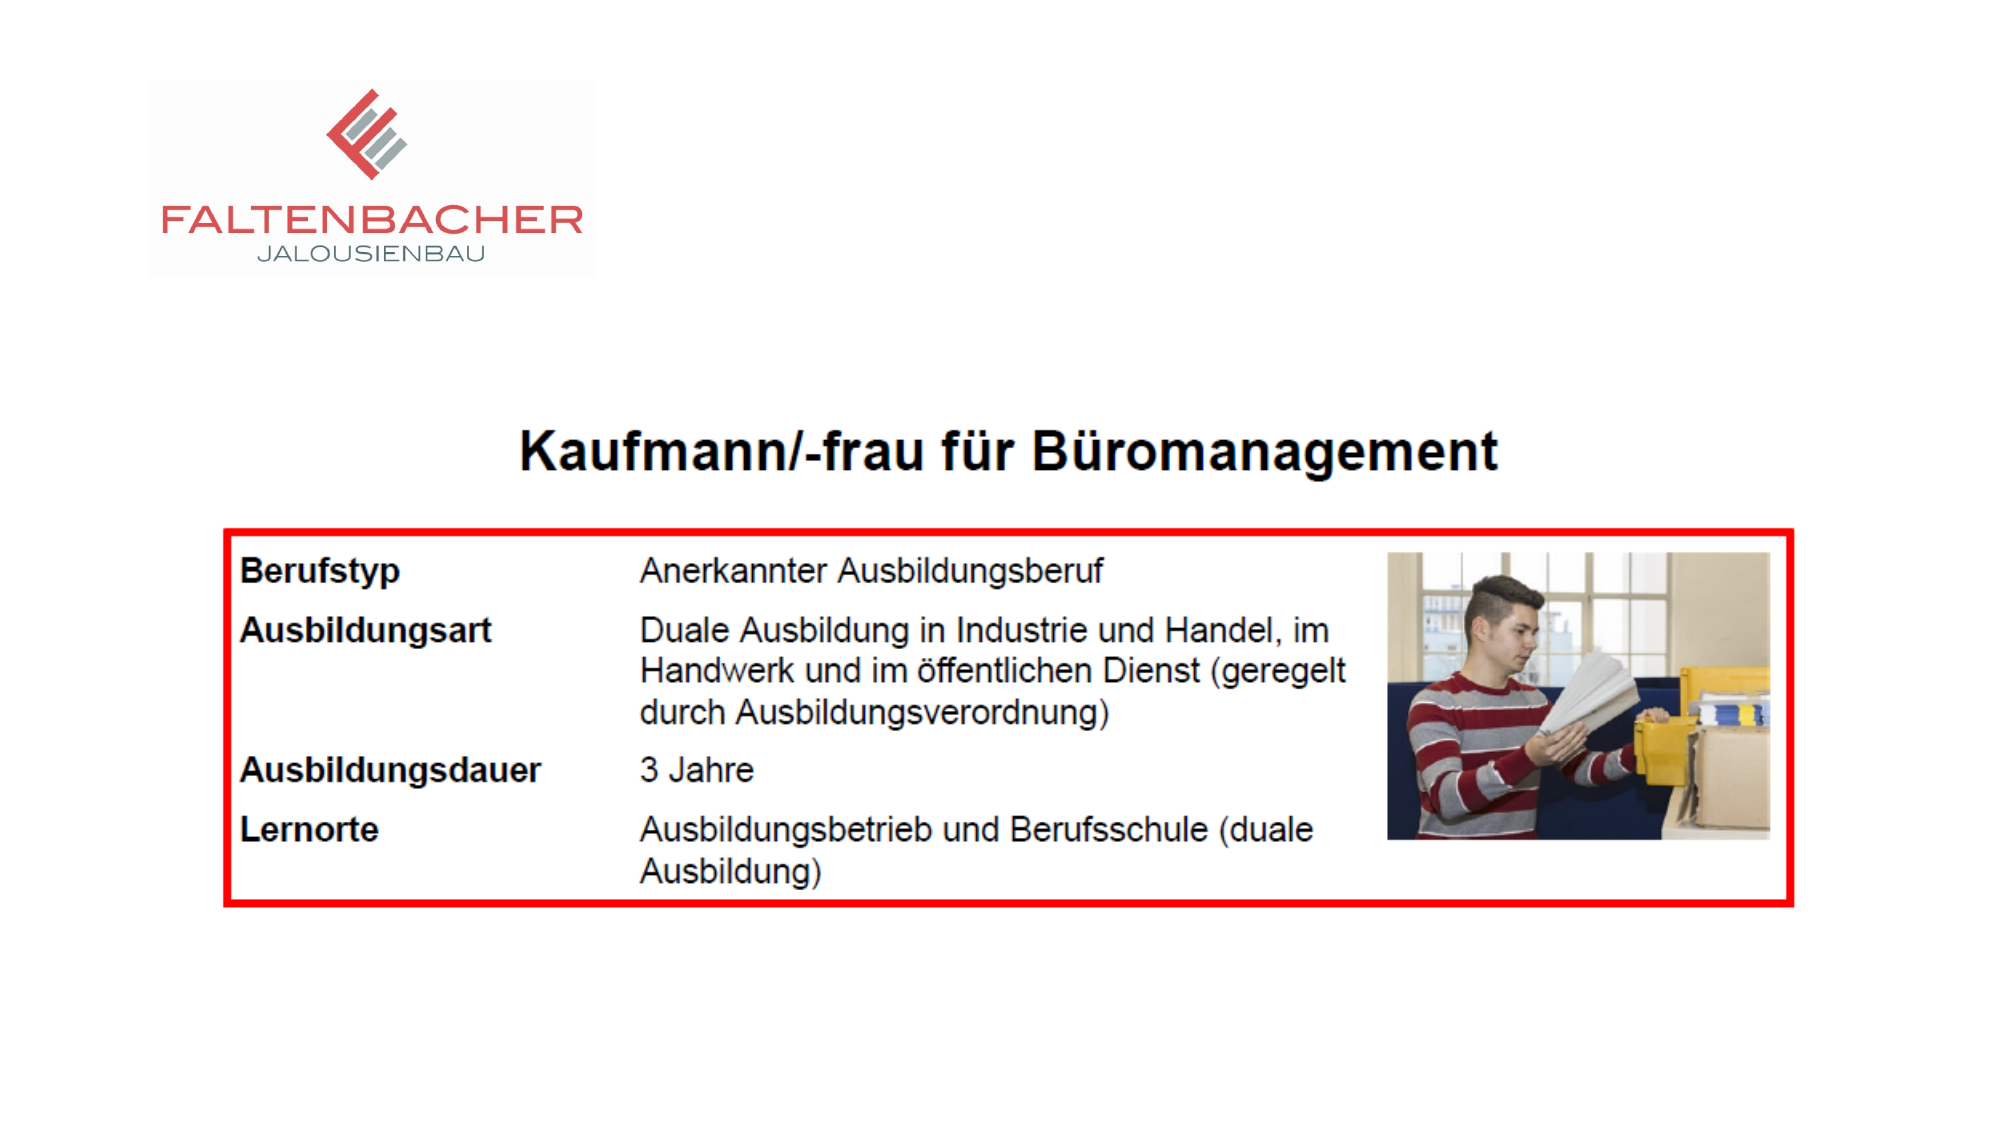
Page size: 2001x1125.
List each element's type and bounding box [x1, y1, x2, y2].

list [137, 387, 1863, 925]
picture [149, 80, 596, 278]
